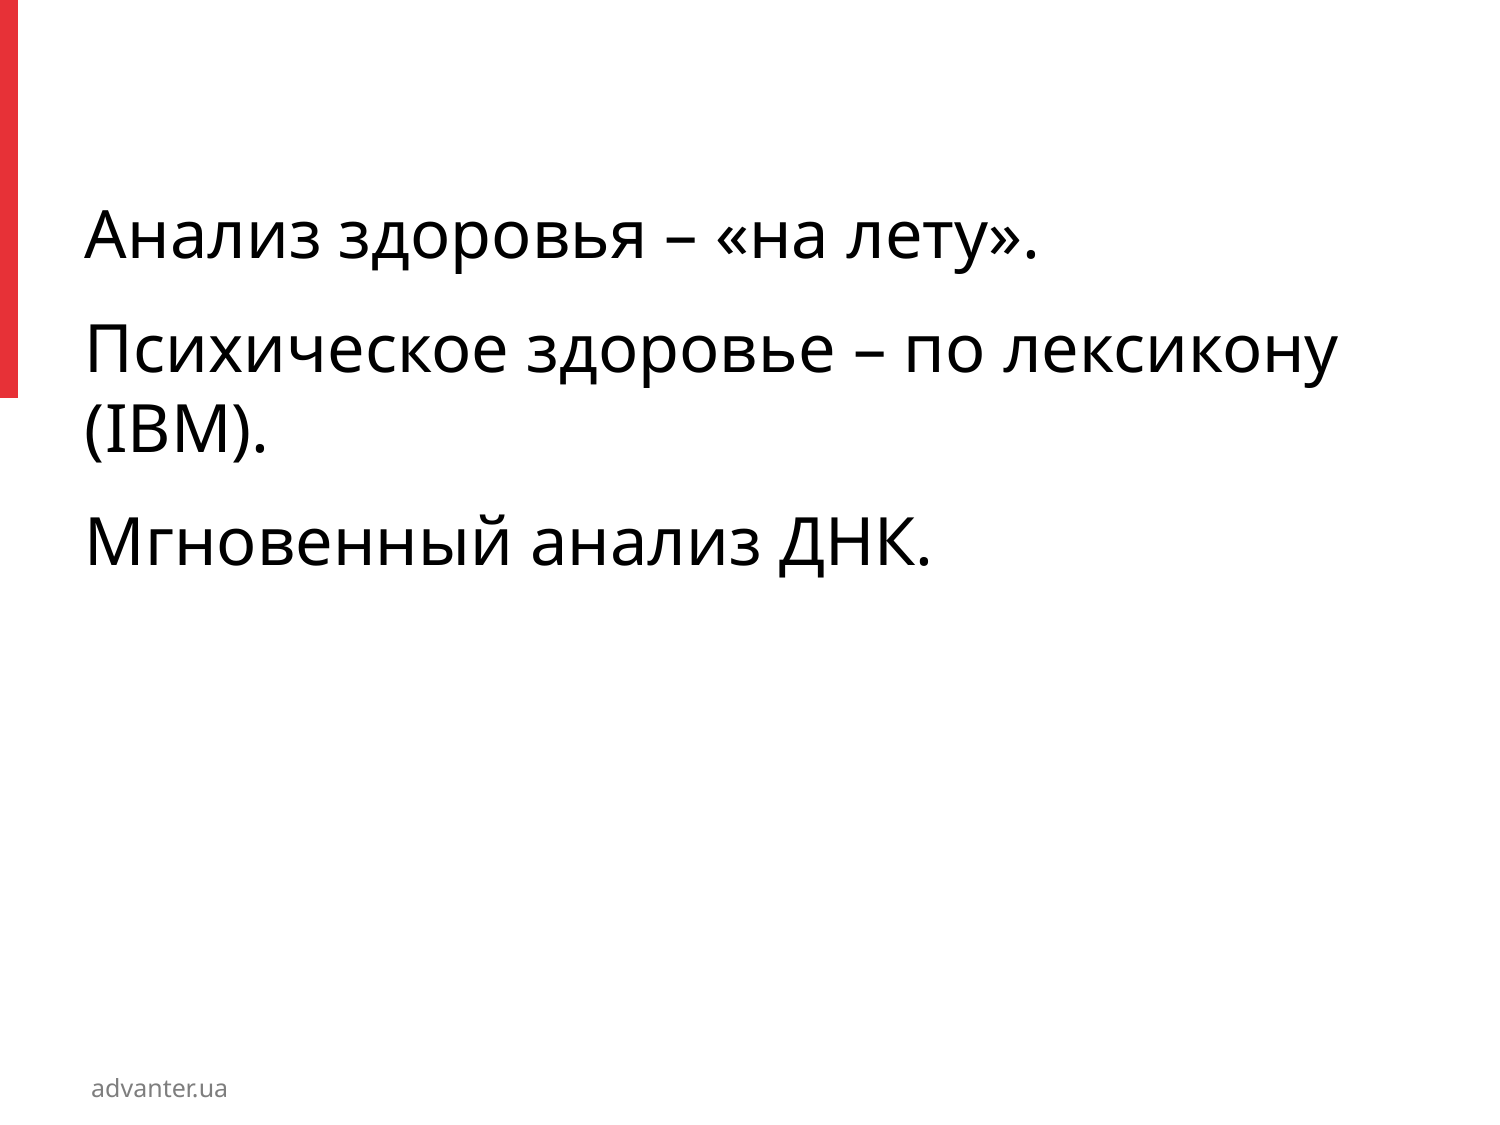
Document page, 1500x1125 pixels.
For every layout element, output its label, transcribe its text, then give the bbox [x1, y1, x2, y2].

list Анализ здоровья – «на лету». Психическое здоровье – по лексикону (IBM). Мгновенный анализ ДНК. [40, 184, 1426, 1048]
